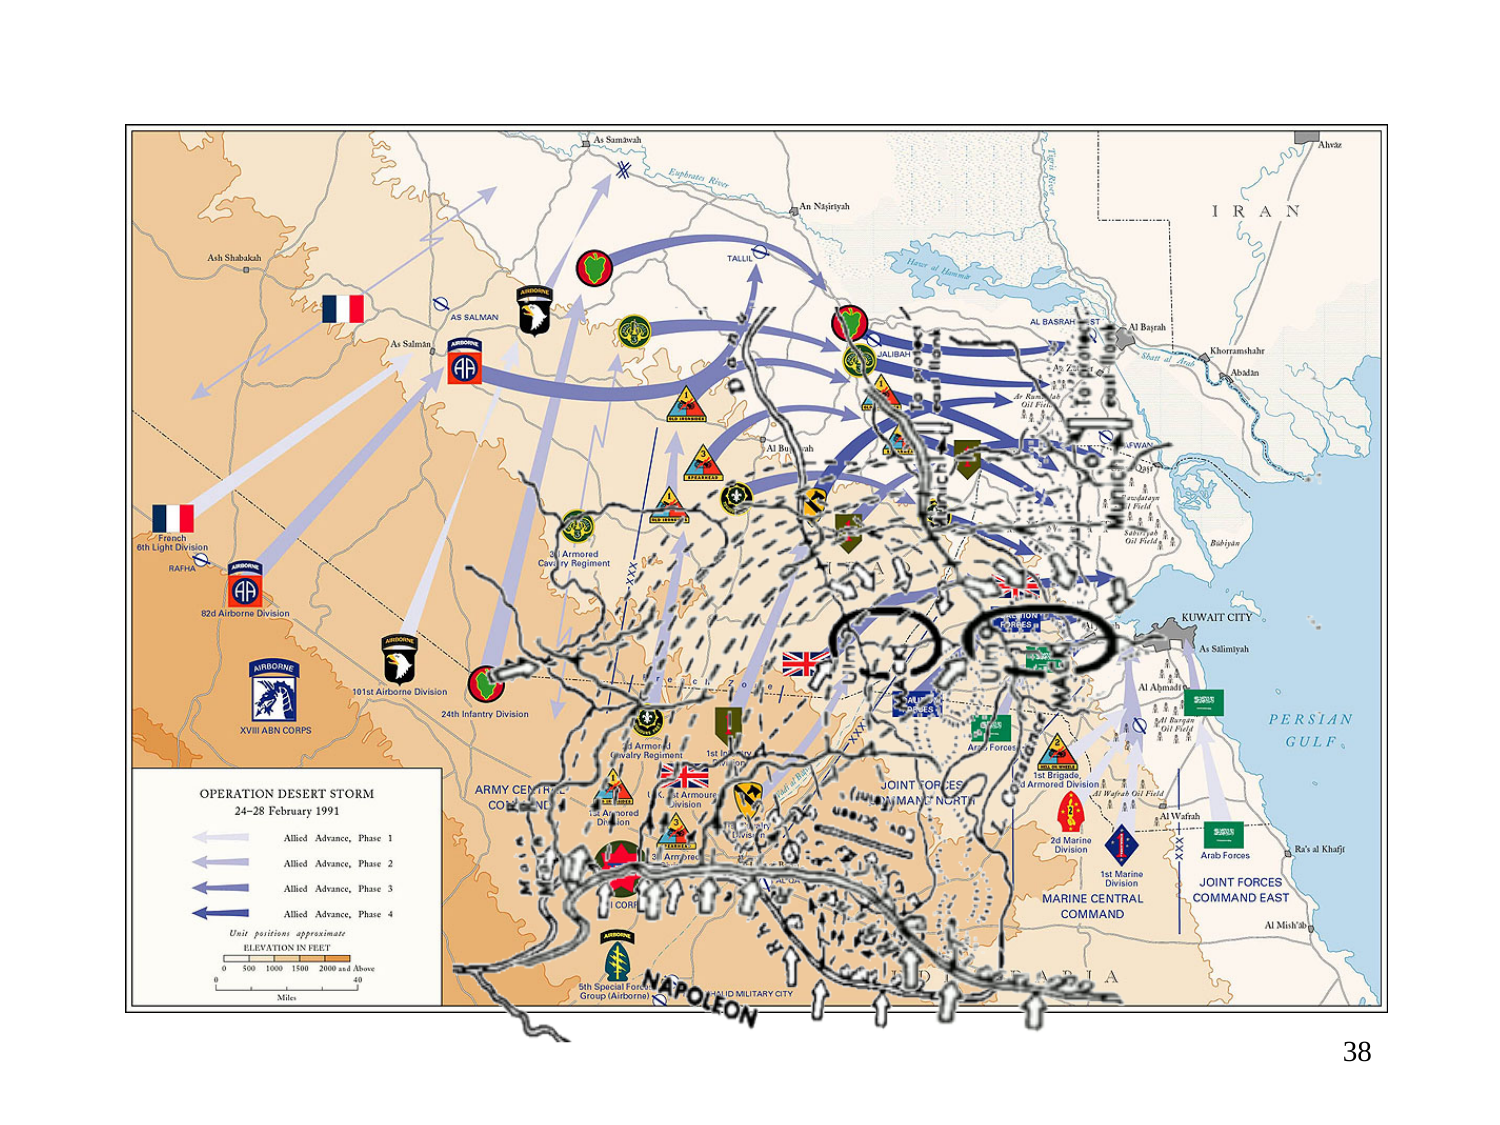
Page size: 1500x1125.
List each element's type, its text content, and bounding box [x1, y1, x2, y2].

picture [124, 124, 1388, 1049]
slide_number 38 [1074, 1024, 1388, 1101]
